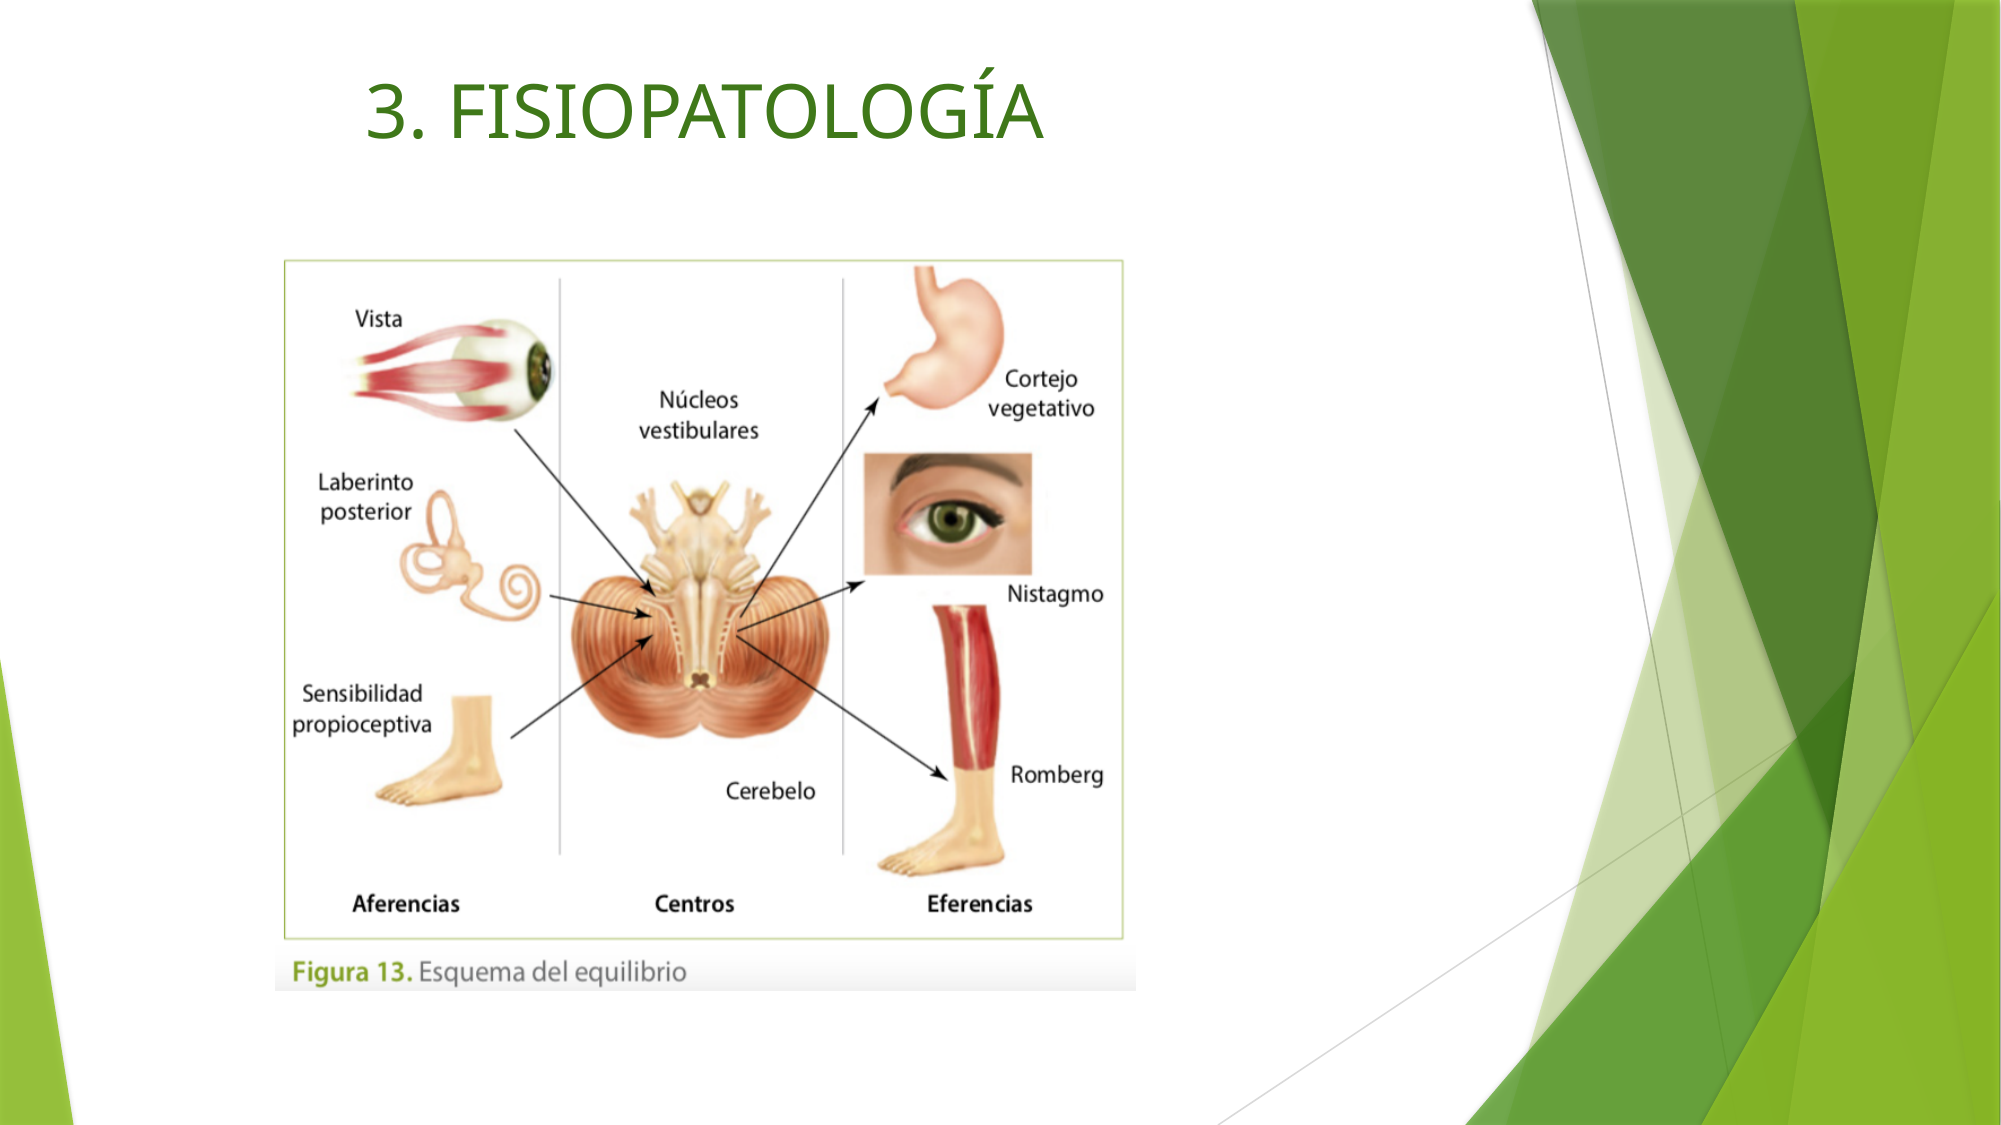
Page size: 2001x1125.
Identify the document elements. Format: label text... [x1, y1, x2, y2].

picture [274, 252, 1136, 992]
title 3. FISIOPATOLOGÍA [0, 0, 1411, 217]
